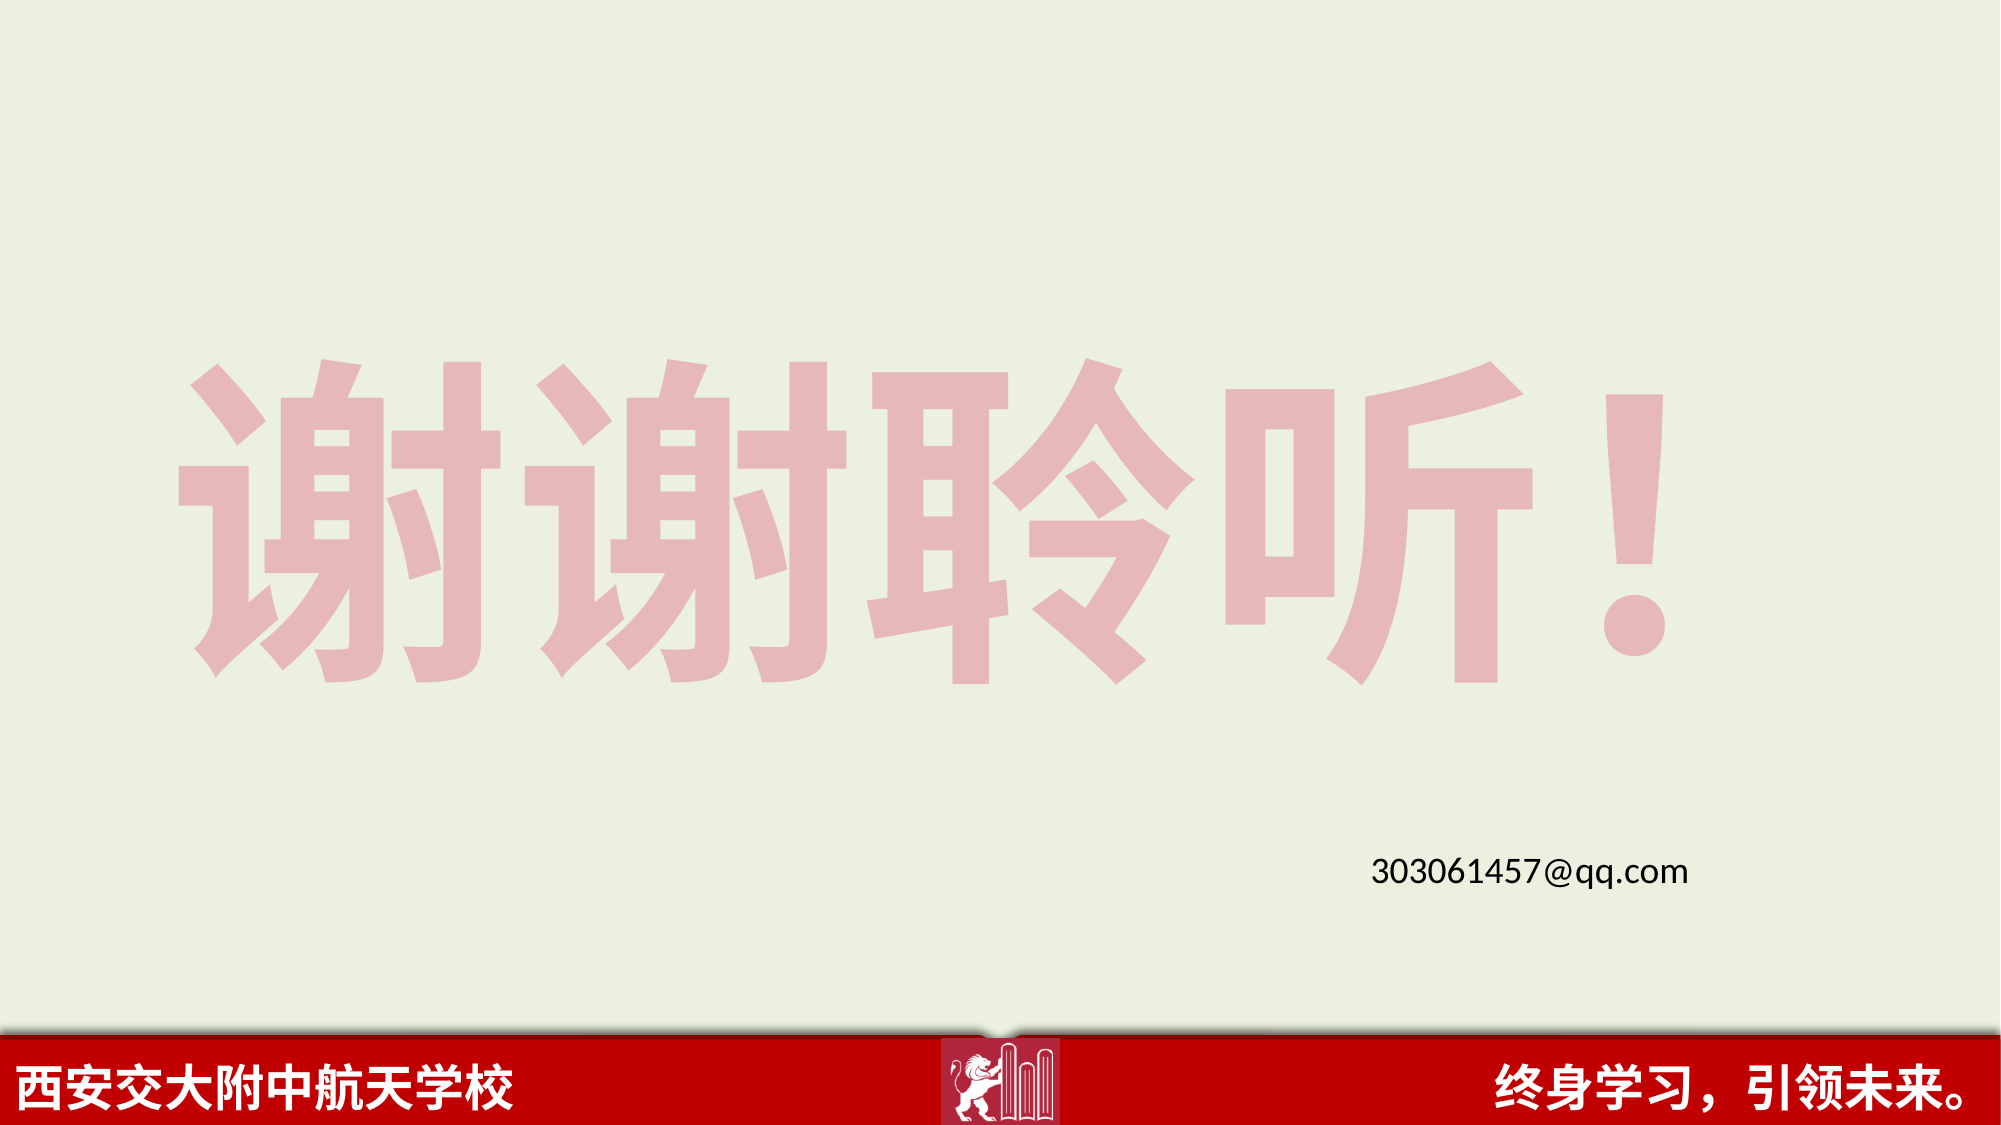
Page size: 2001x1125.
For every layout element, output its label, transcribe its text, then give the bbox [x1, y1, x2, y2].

text_box 西安交大附中航天学校 终身学习，引领未来。 [0, 1037, 939, 1125]
picture [940, 1034, 1060, 1125]
text_box 303061457@qq.com [1355, 838, 1819, 899]
text_box 谢谢聆听！ [151, 300, 1910, 731]
text_box 西安交大附中航天学校 终身学习，引领未来。 [1060, 1037, 2001, 1125]
